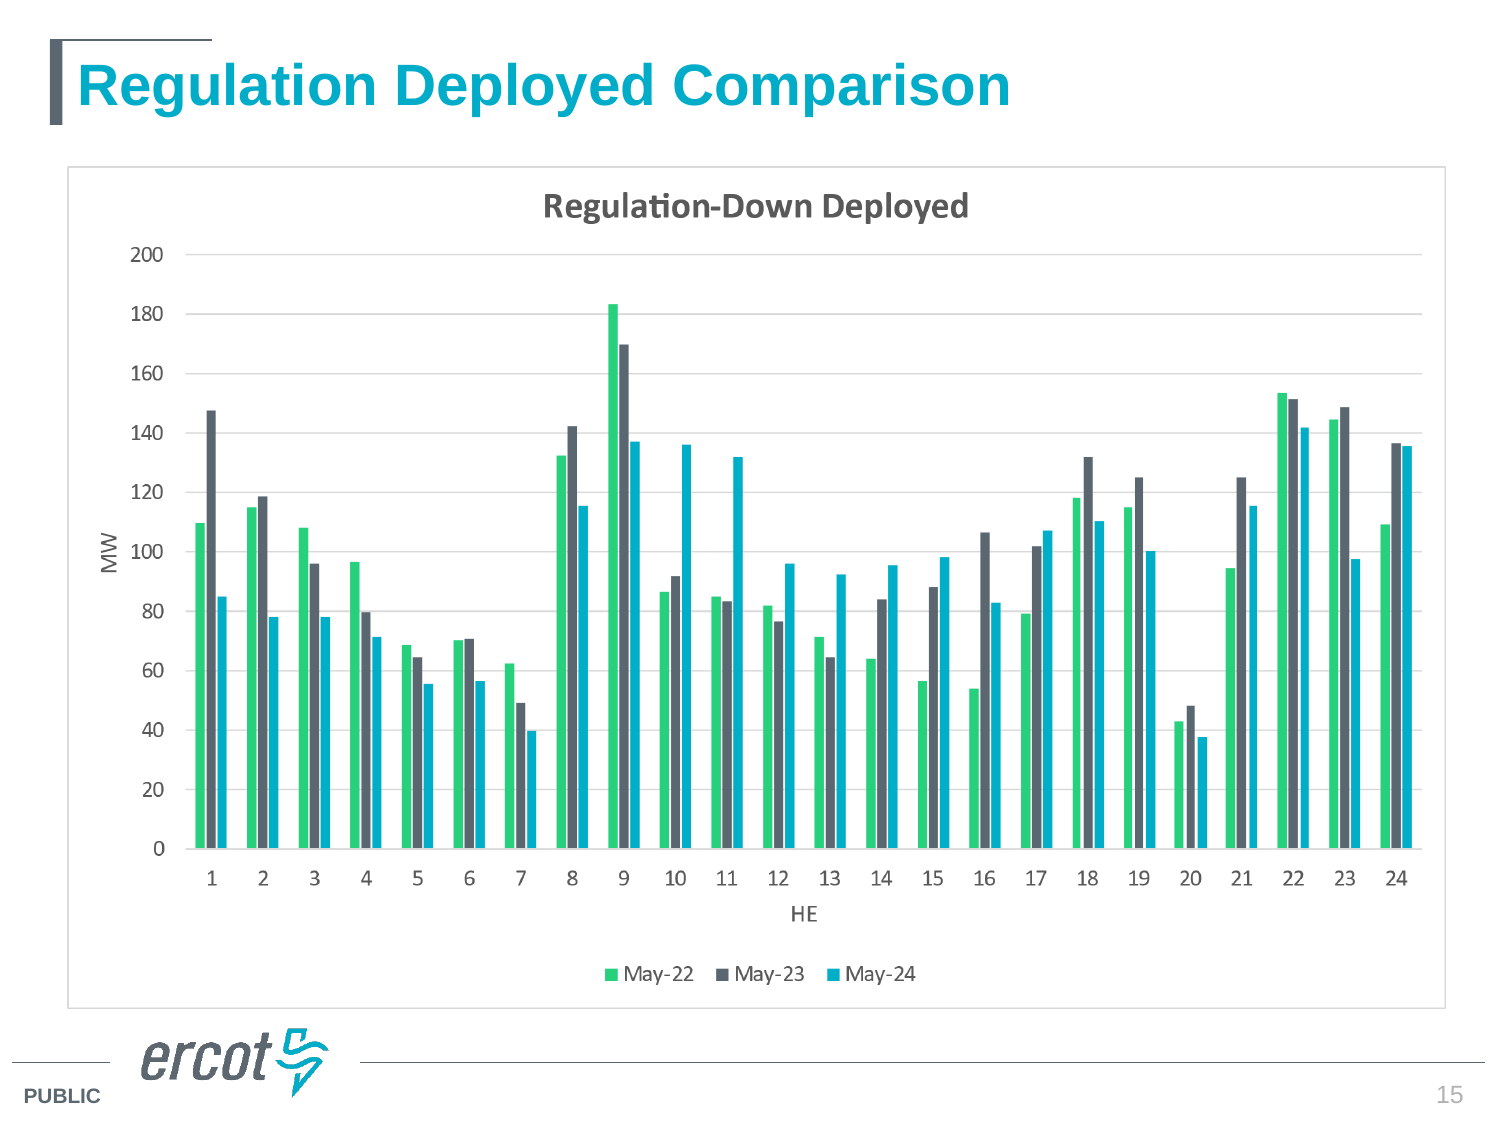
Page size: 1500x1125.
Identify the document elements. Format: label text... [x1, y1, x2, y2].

picture [137, 1024, 332, 1100]
title Regulation Deployed Comparison [62, 39, 1450, 125]
slide_number 15 [1412, 1076, 1488, 1112]
picture [66, 166, 1446, 1009]
